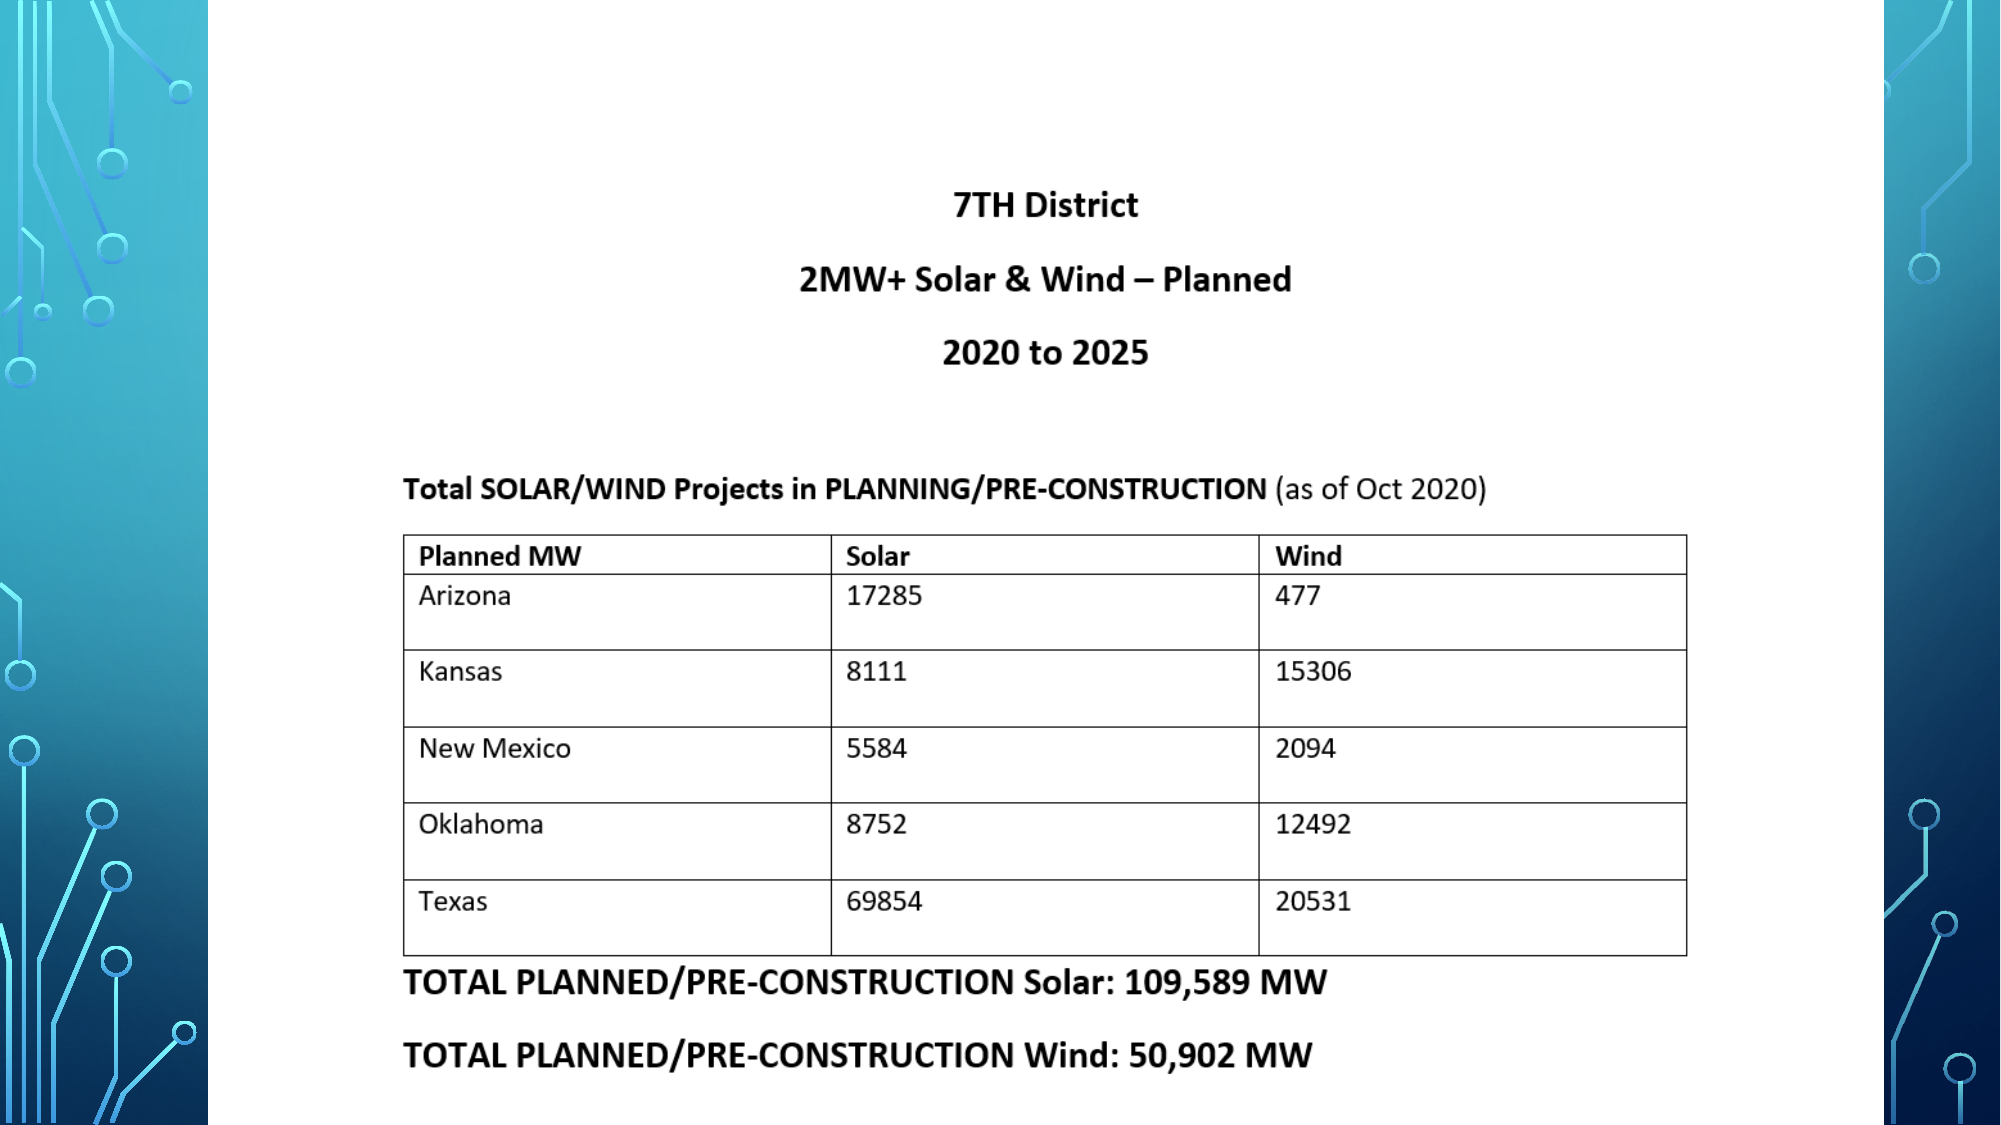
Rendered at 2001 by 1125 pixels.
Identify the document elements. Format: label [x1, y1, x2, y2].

picture [207, 0, 1884, 1125]
